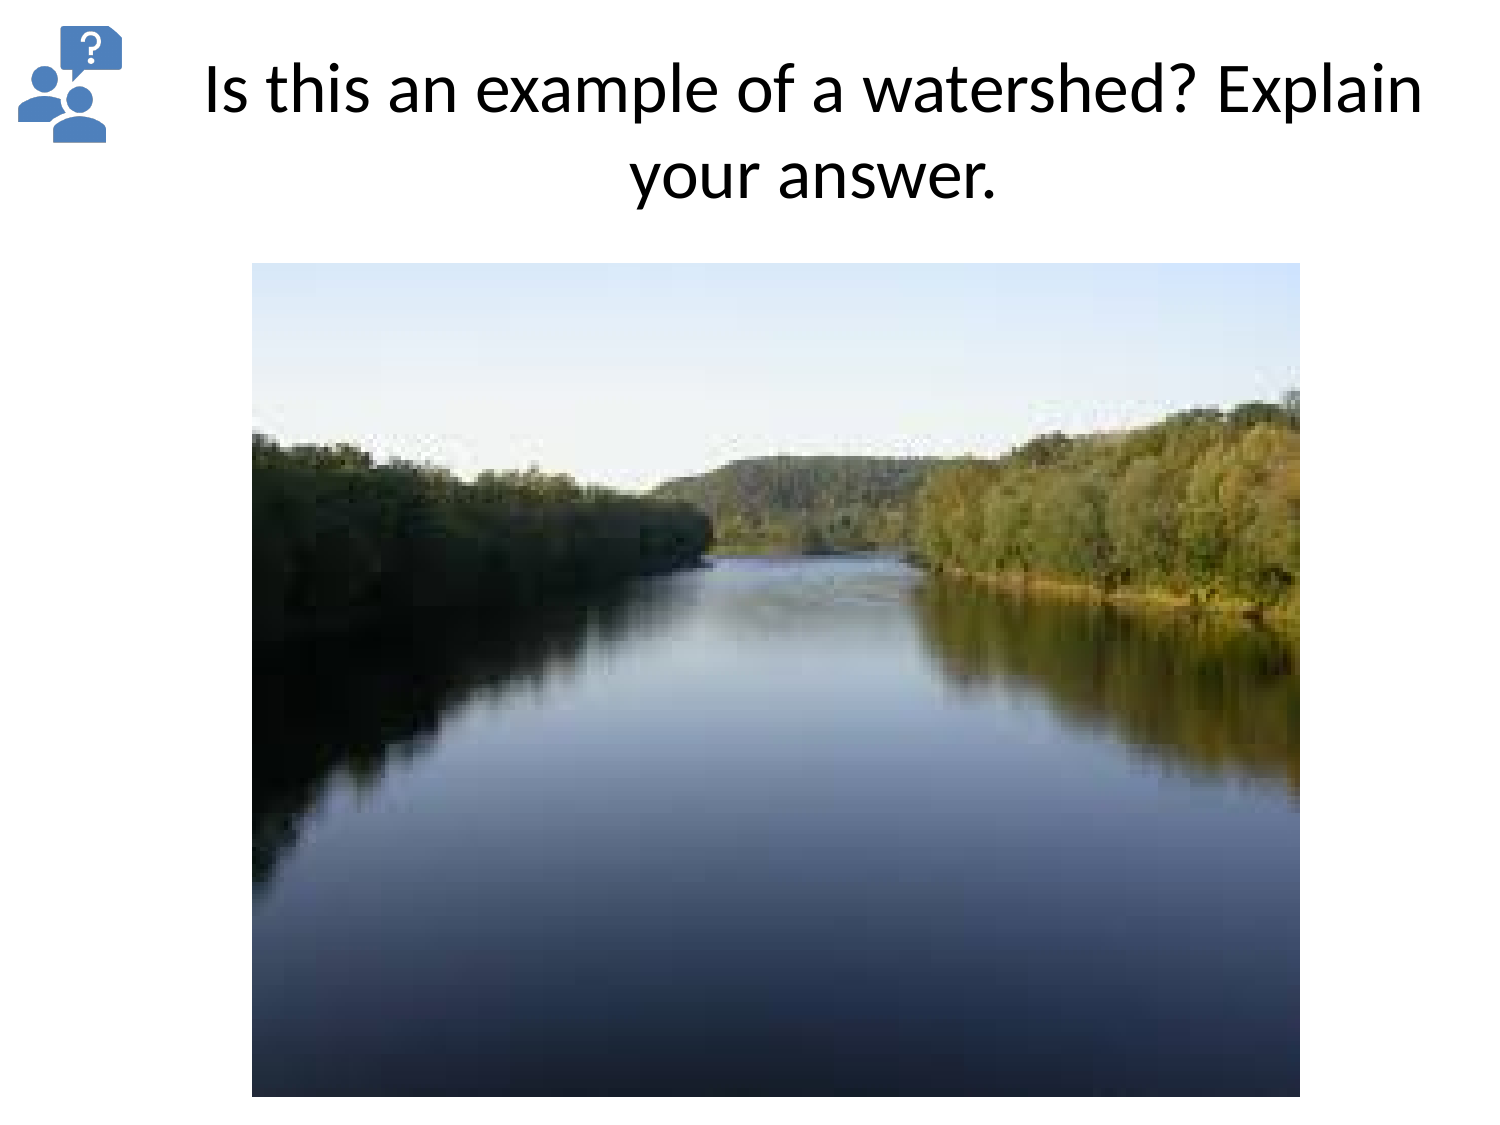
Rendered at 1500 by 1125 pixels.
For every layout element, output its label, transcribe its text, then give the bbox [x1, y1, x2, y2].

picture [252, 263, 1301, 1097]
text_box [0, 14, 140, 154]
text_box Is this an example of a watershed? Explain your answer. [139, 33, 1490, 222]
